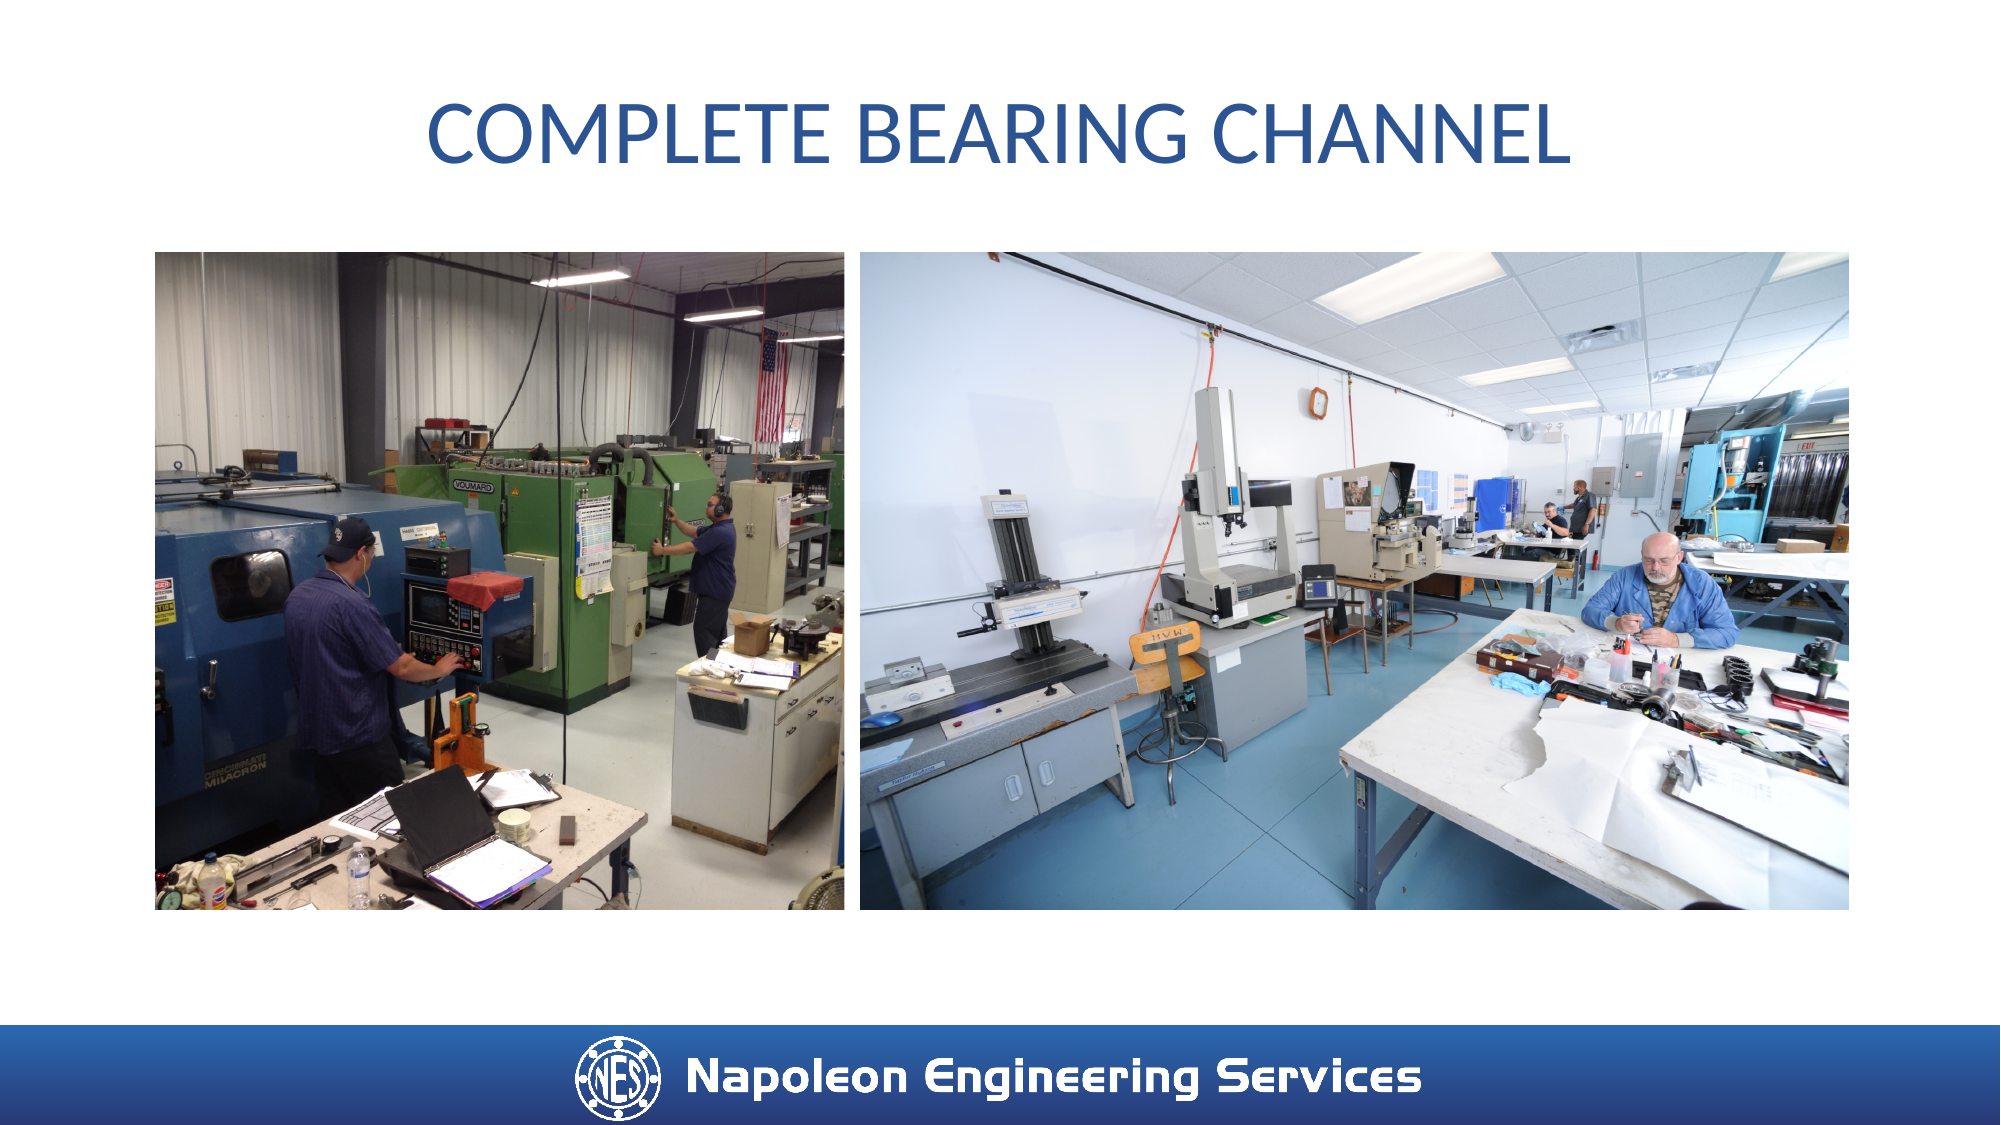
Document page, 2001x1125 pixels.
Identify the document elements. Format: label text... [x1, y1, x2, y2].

picture [688, 1058, 1421, 1101]
title COMPLETE BEARING CHANNEL [137, 76, 1863, 295]
picture [575, 1036, 661, 1121]
text_box [0, 1025, 2000, 1125]
picture [155, 252, 845, 916]
picture [860, 252, 1849, 910]
